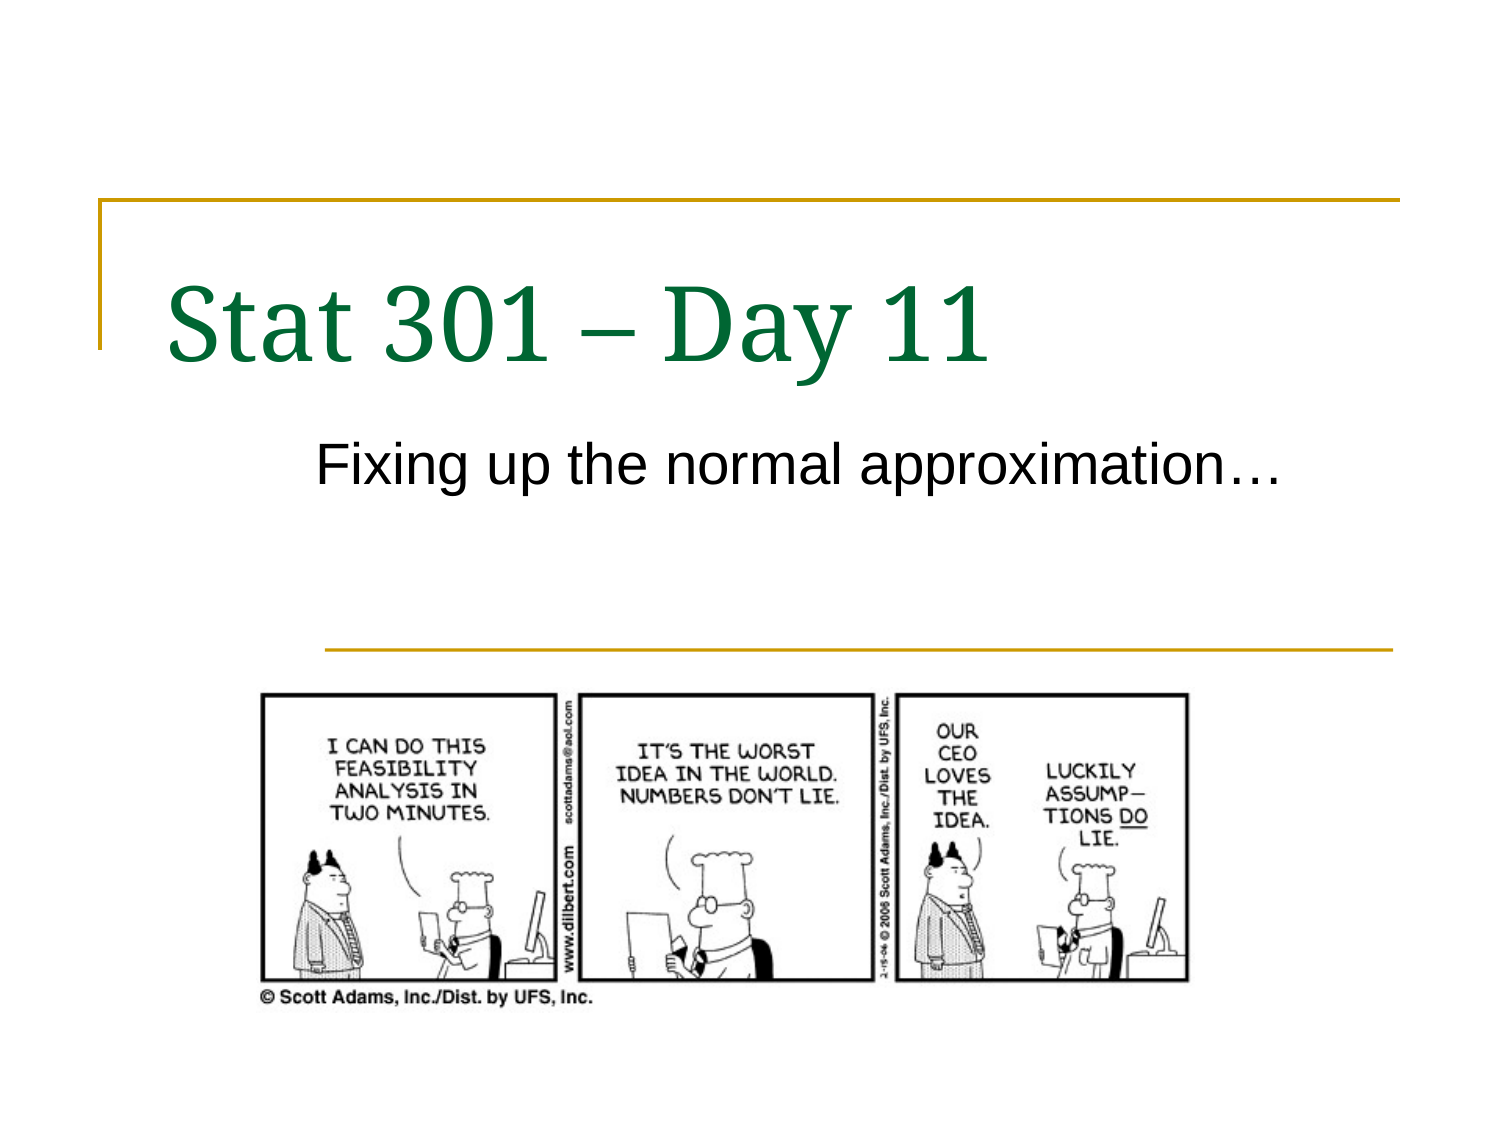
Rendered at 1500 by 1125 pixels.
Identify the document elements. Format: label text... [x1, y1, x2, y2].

subtitle Fixing up the normal approximation… [300, 418, 1375, 707]
picture [256, 687, 1195, 1013]
title Stat 301 – Day 11 [150, 249, 1401, 538]
